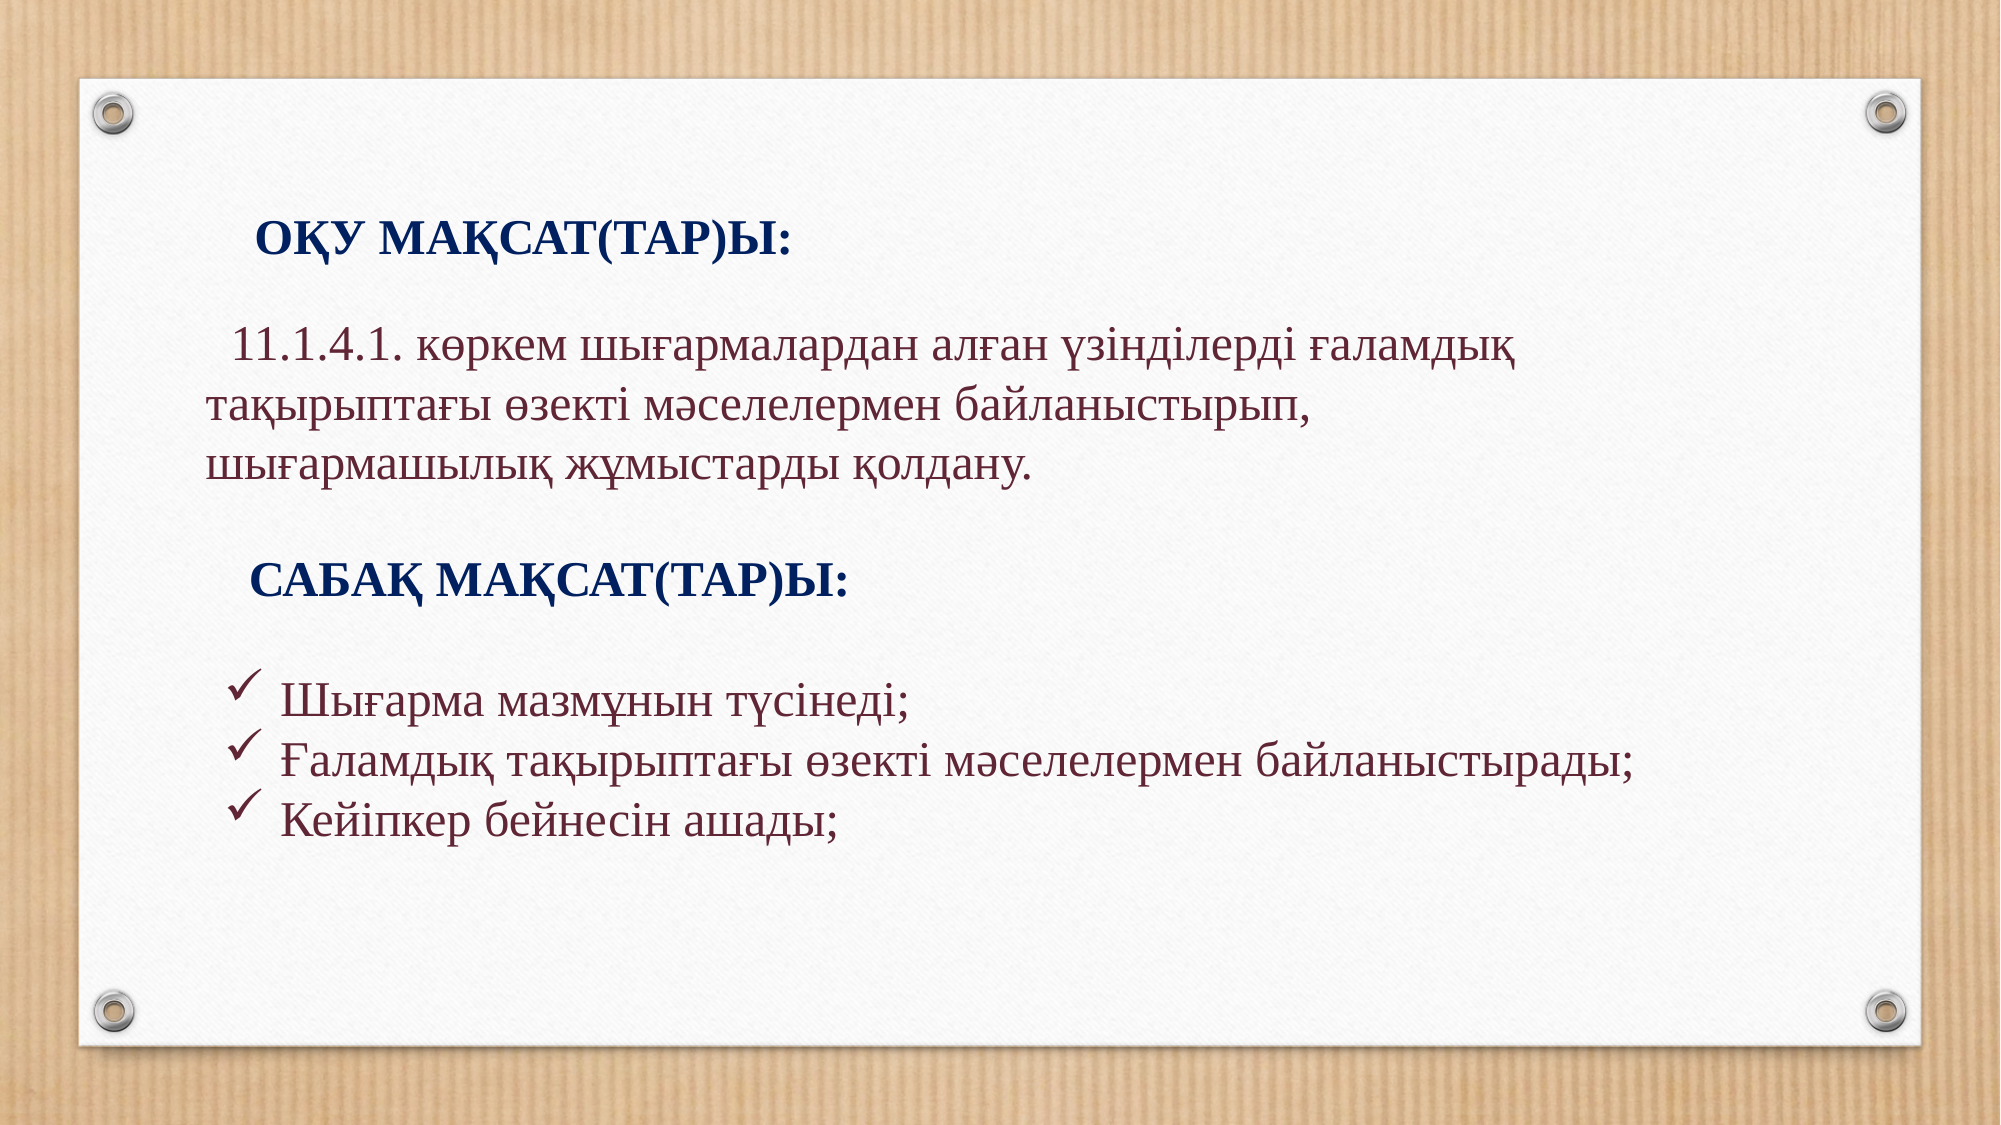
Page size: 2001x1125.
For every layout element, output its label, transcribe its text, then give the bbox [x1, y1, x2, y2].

text_box САБАҚ МАҚСАТ(ТАР)Ы: Шығарма мазмұнын түсінеді; Ғаламдық тақырыптағы өзекті мәселелермен байланыстырады; Кейіпкер бейнесін ашады; [209, 538, 1791, 914]
text_box ОҚУ МАҚСАТ(ТАР)Ы: 11.1.4.1. көркем шығармалардан алған үзінділерді ғаламдық тақырыптағы өзекті мәселелермен байланыстырып, шығармашылық жұмыстарды қолдану. [190, 197, 1562, 498]
picture [0, 0, 2001, 1125]
